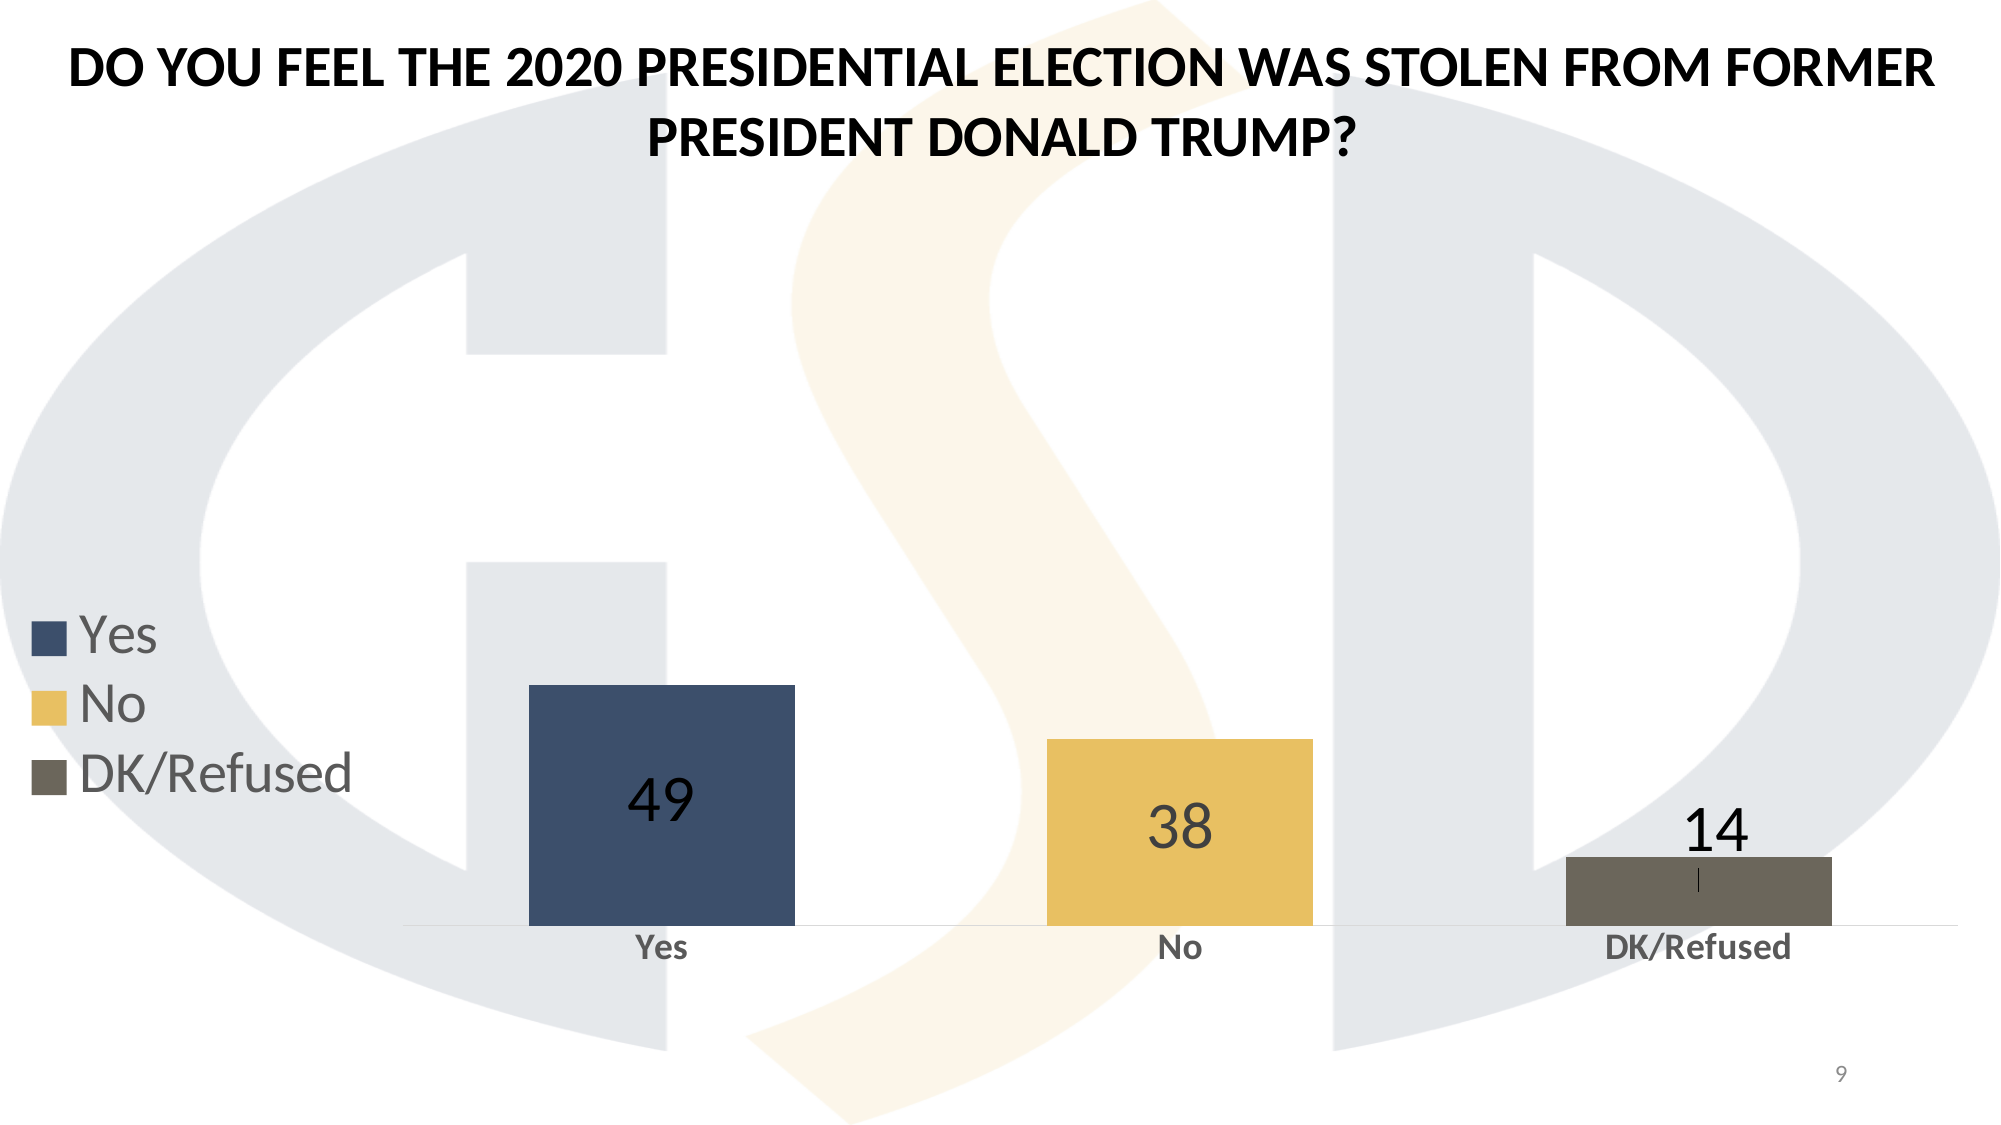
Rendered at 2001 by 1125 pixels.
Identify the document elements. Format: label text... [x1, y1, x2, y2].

chart [0, 409, 1971, 1007]
text_box DO YOU FEEL THE 2020 PRESIDENTIAL ELECTION WAS STOLEN FROM FORMER PRESIDENT DONALD TRUMP? [5, 20, 2000, 276]
slide_number 9 [1412, 1042, 1863, 1103]
